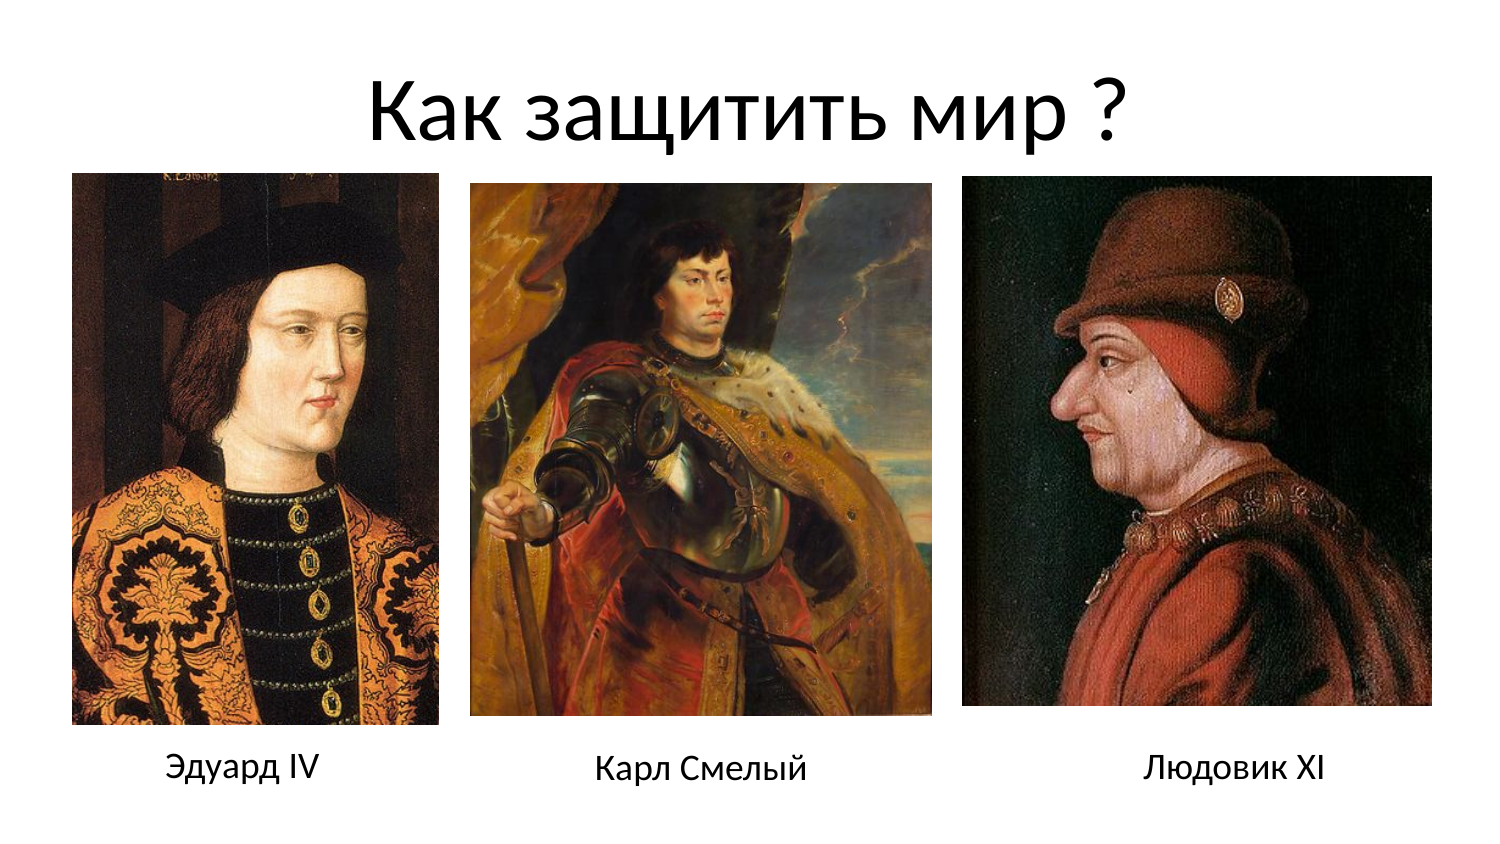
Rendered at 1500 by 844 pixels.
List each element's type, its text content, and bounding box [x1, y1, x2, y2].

title Как защитить мир ? [75, 33, 1425, 175]
picture [72, 173, 440, 726]
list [962, 176, 1432, 706]
text_box Карл Смелый [559, 735, 844, 796]
text_box Эдуард IV [100, 734, 384, 794]
text_box Людовик XI [1092, 734, 1377, 794]
picture [470, 183, 933, 716]
